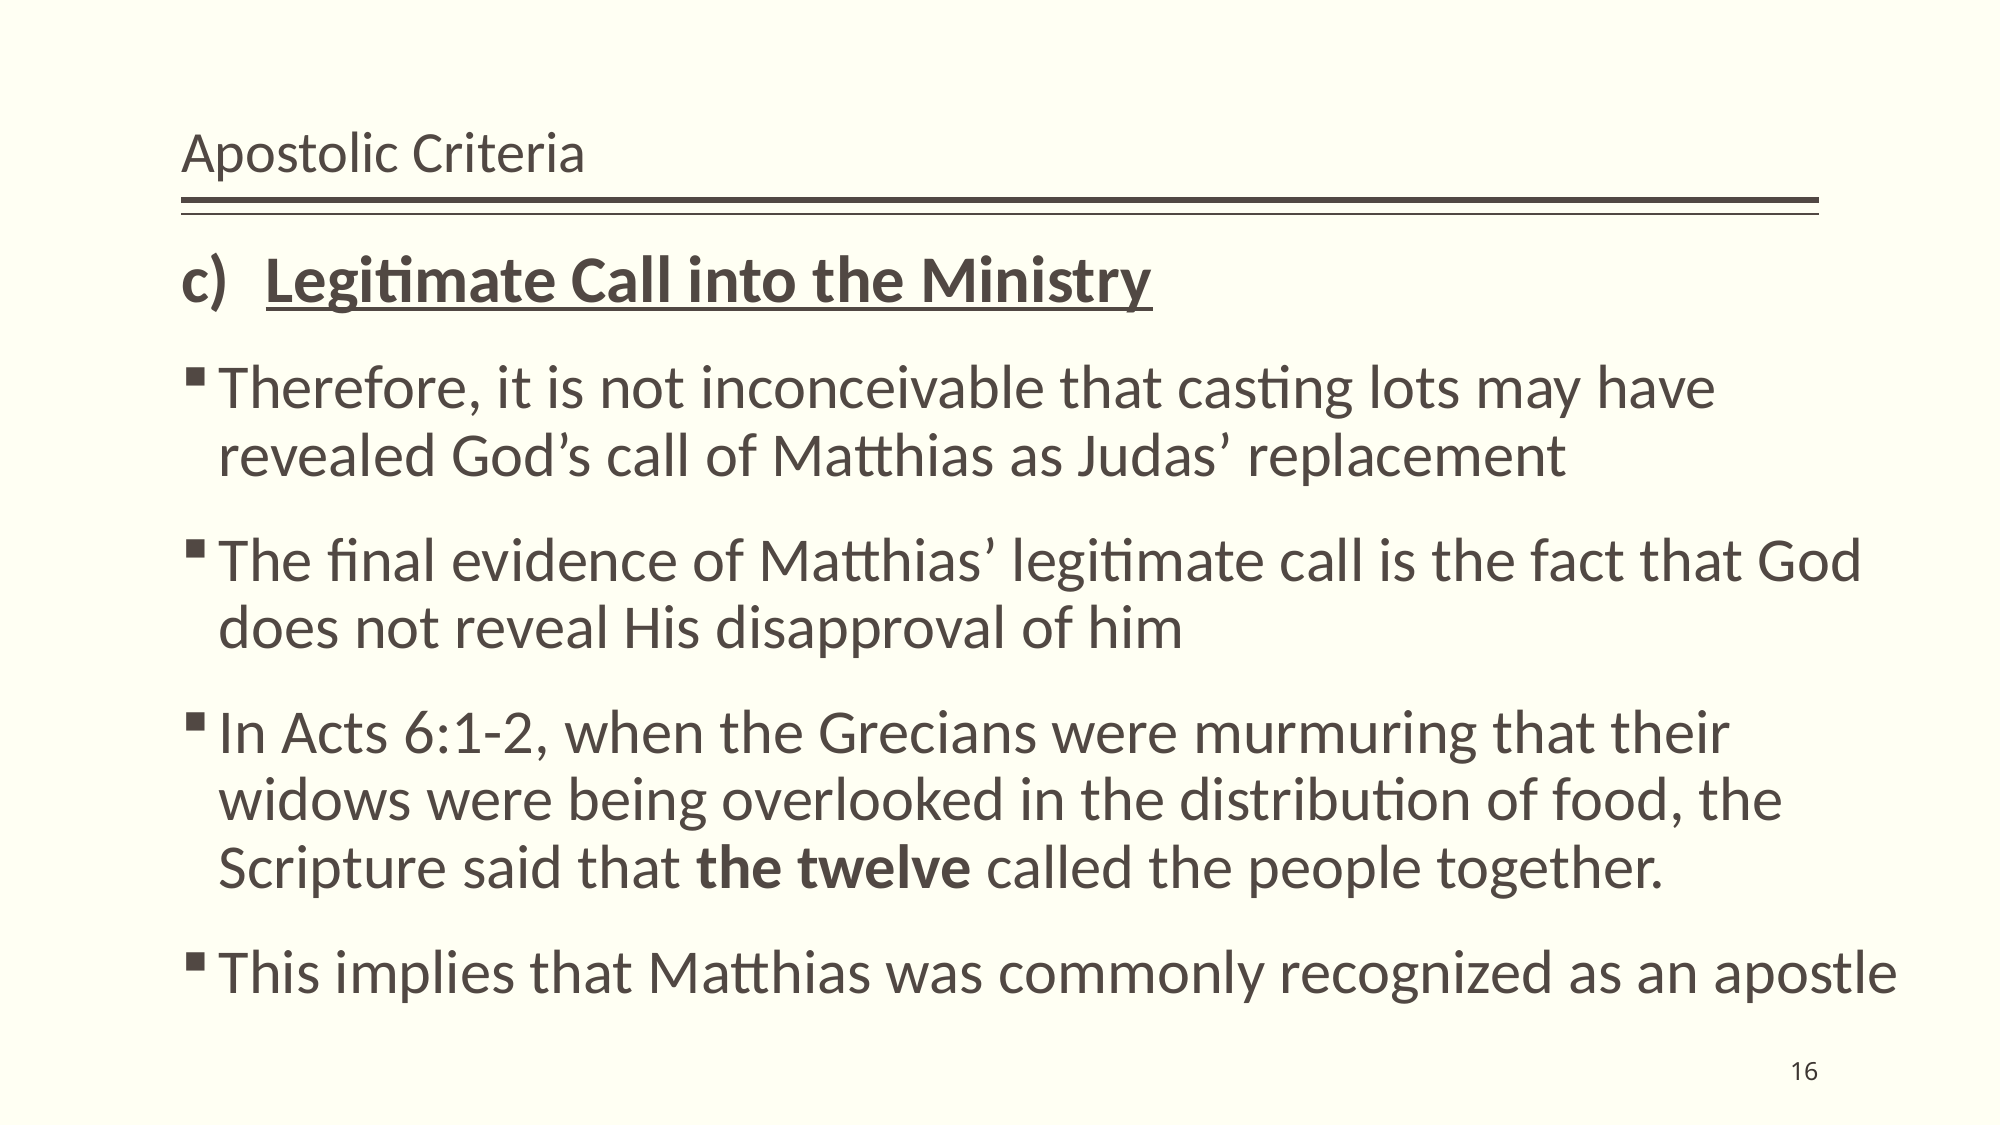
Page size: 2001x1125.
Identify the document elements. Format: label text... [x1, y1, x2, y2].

slide_number 16 [1518, 1042, 1819, 1103]
title Apostolic Criteria [181, 12, 1819, 193]
list Legitimate Call into the Ministry Therefore, it is not inconceivable that casting lots may have revealed God’s call of Matthias as Judas’ replacement The final evidence of Matthias’ legitimate call is the fact that God does not reveal His disapproval of him In Acts 6:1-2, when the Grecians were murmuring that their widows were being overlooked in the distribution of food, the Scripture said that the twelve called the people together. This implies that Matthias was commonly recognized as an apostle [181, 237, 1931, 1077]
